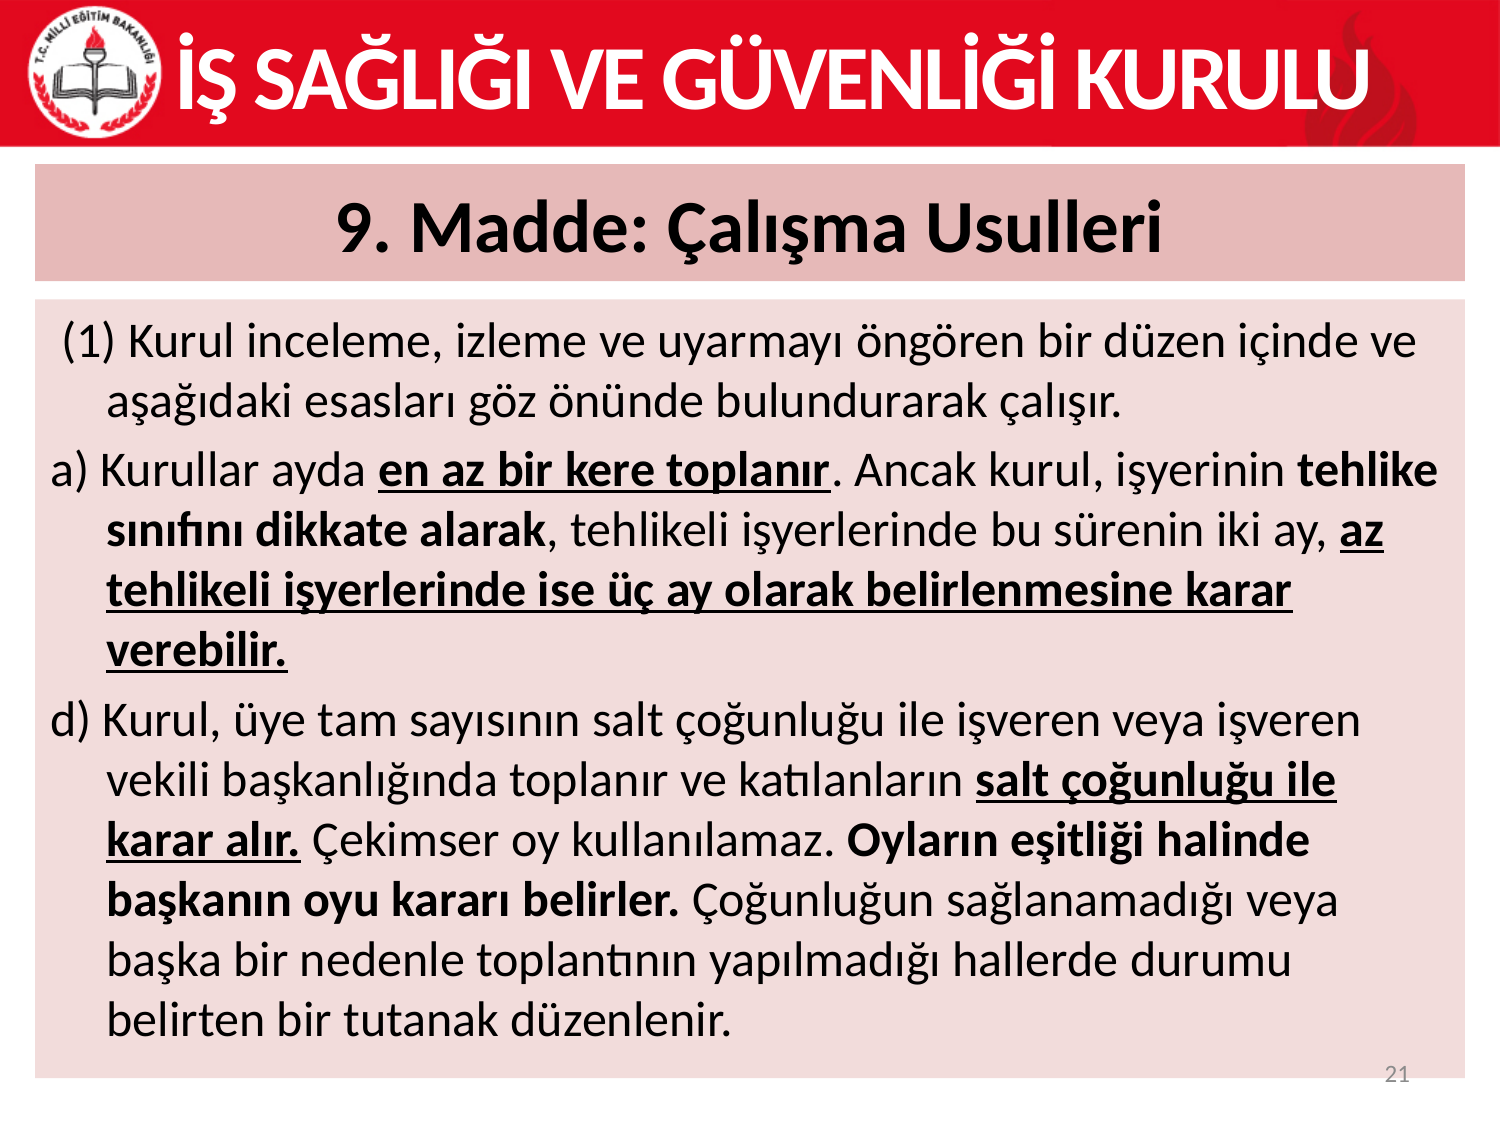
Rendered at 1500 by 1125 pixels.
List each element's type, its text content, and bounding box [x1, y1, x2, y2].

text_box İŞ SAĞLIĞI VE GÜVENLİĞİ KURULU [159, 0, 1425, 149]
title 9. Madde: Çalışma Usulleri [35, 164, 1465, 282]
list (1) Kurul inceleme, izleme ve uyarmayı öngören bir düzen içinde ve aşağıdaki esasları göz önünde bulundurarak çalışır. a) Kurullar ayda en az bir kere toplanır. Ancak kurul, işyerinin tehlike sınıfını dikkate alarak, tehlikeli işyerlerinde bu sürenin iki ay, az tehlikeli işyerlerinde ise üç ay olarak belirlenmesine karar verebilir. d) Kurul, üye tam sayısının salt çoğunluğu ile işveren veya işveren vekili başkanlığında toplanır ve katılanların salt çoğunluğu ile karar alır. Çekimser oy kullanılamaz. Oyların eşitliği halinde başkanın oyu kararı belirler. Çoğunluğun sağlanamadığı veya başka bir nedenle toplantının yapılmadığı hallerde durumu belirten bir tutanak düzenlenir. [35, 299, 1465, 1079]
slide_number 21 [1074, 1042, 1425, 1103]
picture [0, 0, 1500, 1125]
